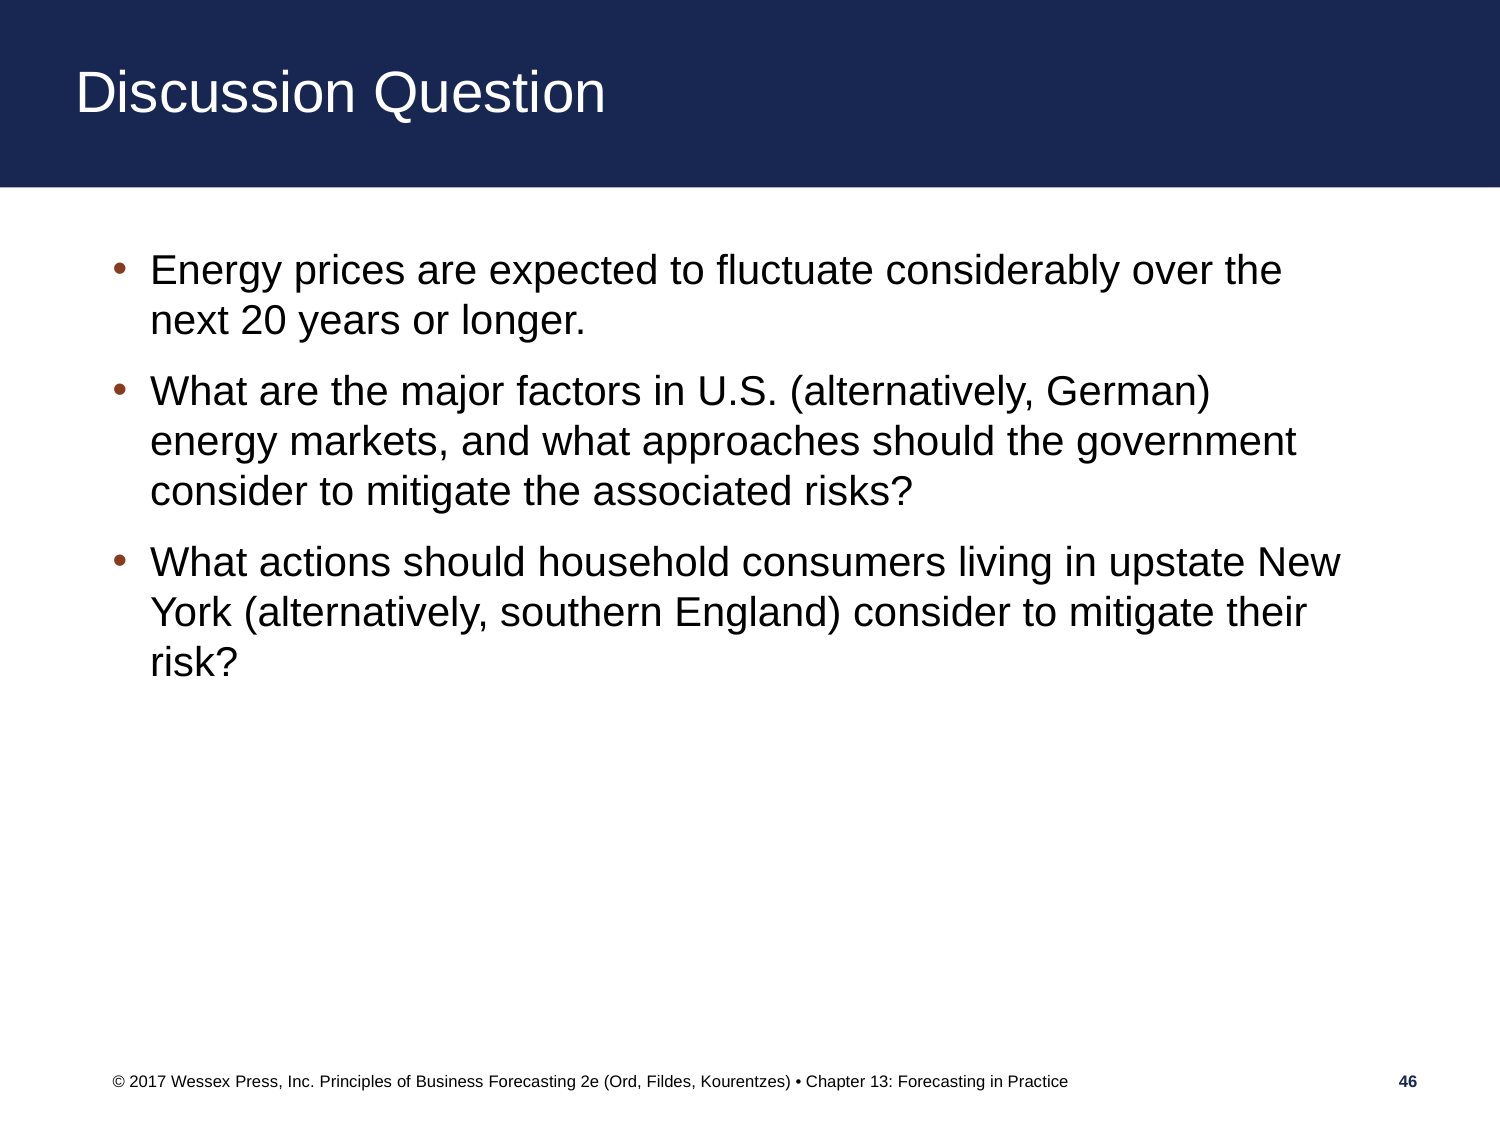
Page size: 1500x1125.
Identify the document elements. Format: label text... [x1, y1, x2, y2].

list Energy prices are expected to fluctuate considerably over the next 20 years or longer. What are the major factors in U.S. (alternatively, German) energy markets, and what approaches should the government consider to mitigate the associated risks? What actions should household consumers living in upstate New York (alternatively, southern England) consider to mitigate their risk? [112, 243, 1350, 1014]
slide_number 46 [1350, 1065, 1418, 1096]
title Discussion Question [0, 0, 1500, 188]
slide_number © 2017 Wessex Press, Inc. Principles of Business Forecasting 2e (Ord, Fildes, Kourentzes) • Chapter 13: Forecasting in Practice [112, 1065, 1333, 1096]
